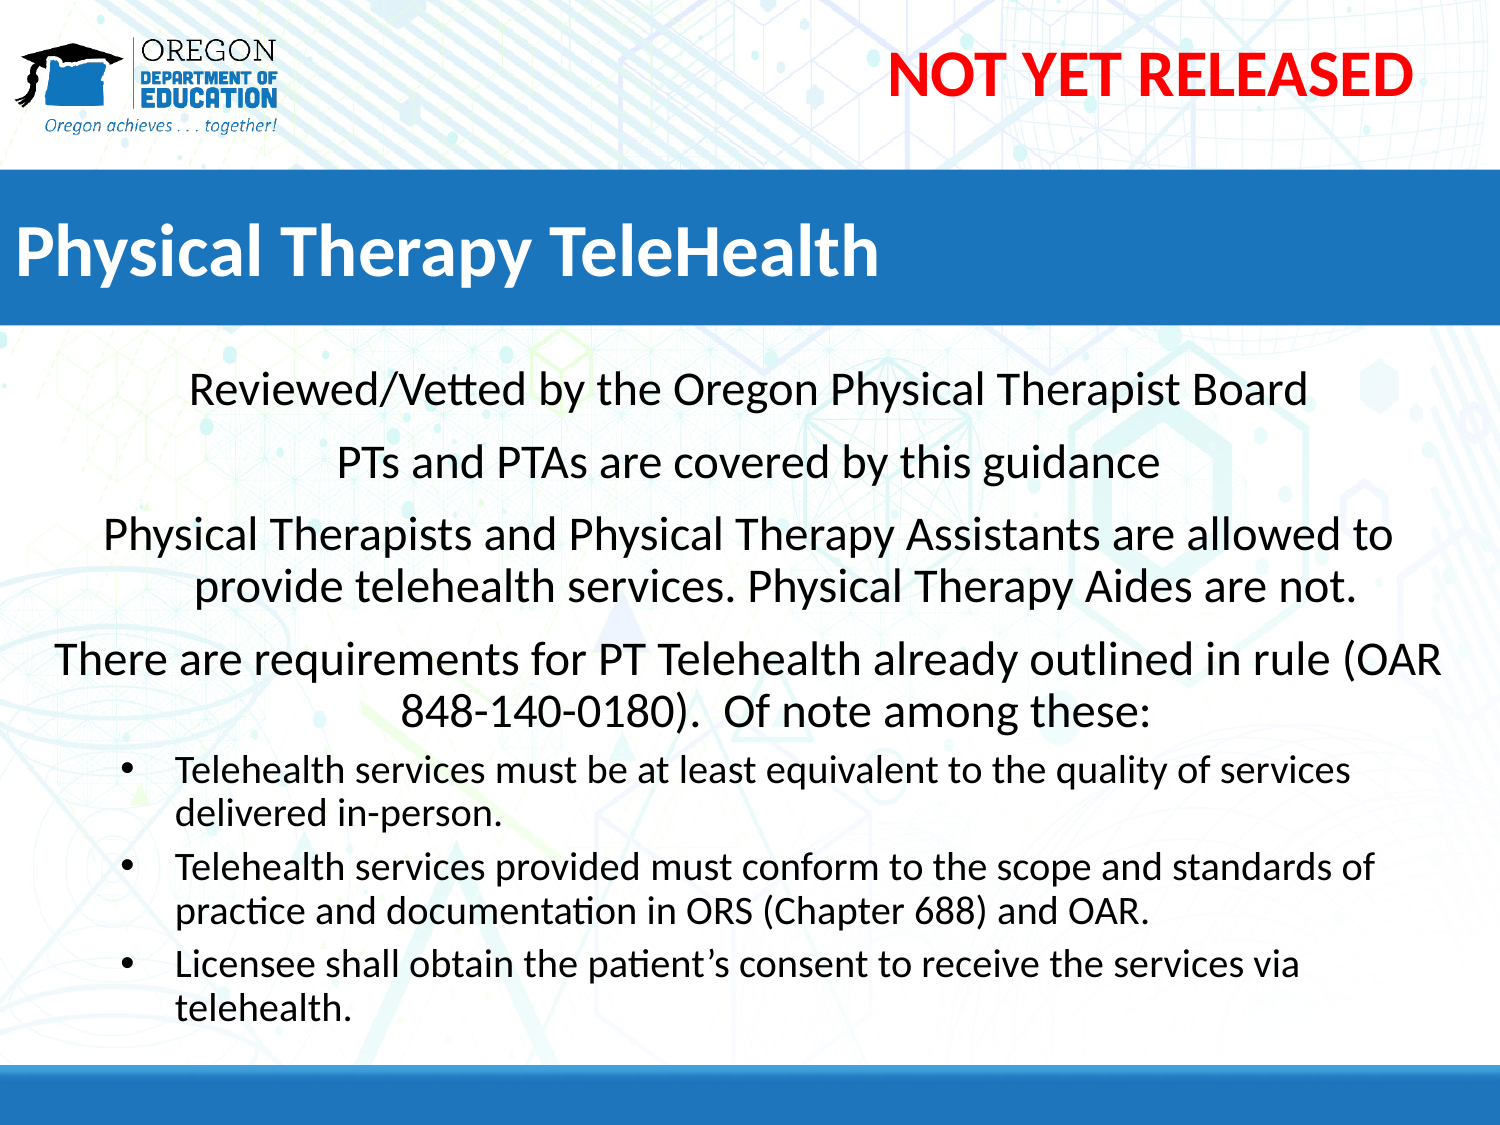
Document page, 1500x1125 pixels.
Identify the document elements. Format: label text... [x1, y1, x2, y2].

title Physical Therapy TeleHealth [0, 168, 1500, 335]
picture [0, 0, 1500, 168]
text_box NOT YET RELEASED [865, 21, 1436, 117]
picture [0, 335, 1500, 1125]
subtitle Reviewed/Vetted by the Oregon Physical Therapist Board PTs and PTAs are covered by this guidance Physical Therapists and Physical Therapy Assistants are allowed to provide telehealth services. Physical Therapy Aides are not. There are requirements for PT Telehealth already outlined in rule (OAR 848-140-0180). Of note among these: Telehealth services must be at least equivalent to the quality of services delivered in-person. Telehealth services provided must conform to the scope and standards of practice and documentation in ORS (Chapter 688) and OAR. Licensee shall obtain the patient’s consent to receive the services via telehealth. [32, 356, 1466, 1041]
